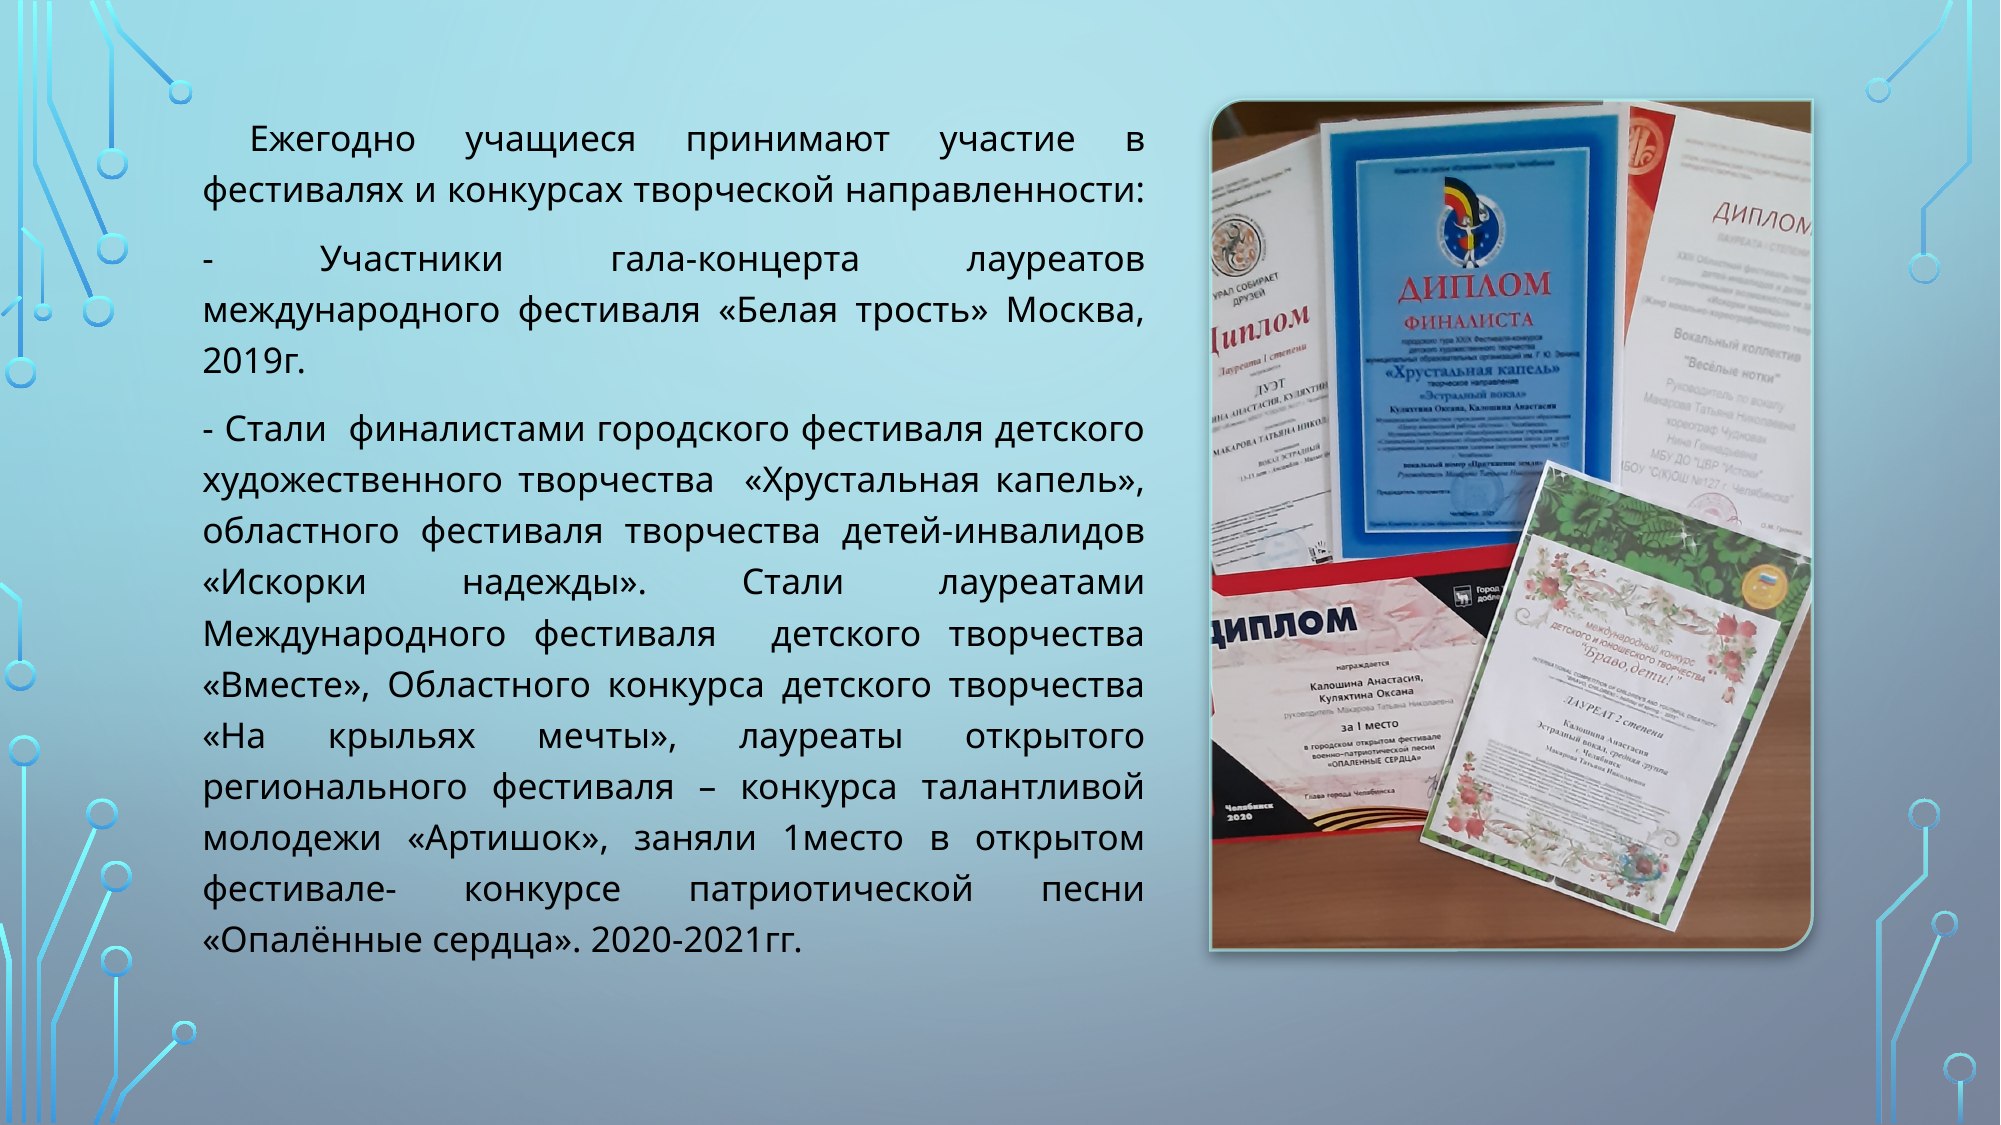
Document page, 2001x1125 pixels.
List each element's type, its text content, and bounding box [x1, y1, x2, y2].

picture [1210, 99, 1813, 951]
list Ежегодно учащиеся принимают участие в фестивалях и конкурсах творческой направленности: - Участники гала-концерта лауреатов международного фестиваля «Белая трость» Москва, 2019г. - Стали финалистами городского фестиваля детского художественного творчества «Хрустальная капель», областного фестиваля творчества детей-инвалидов «Искорки надежды». Стали лауреатами Международного фестиваля детского творчества «Вместе», Областного конкурса детского творчества «На крыльях мечты», лауреаты открытого регионального фестиваля – конкурса талантливой молодежи «Артишок», заняли 1место в открытом фестивале- конкурсе патриотической песни «Опалённые сердца». 2020-2021гг. [187, 99, 1161, 1025]
